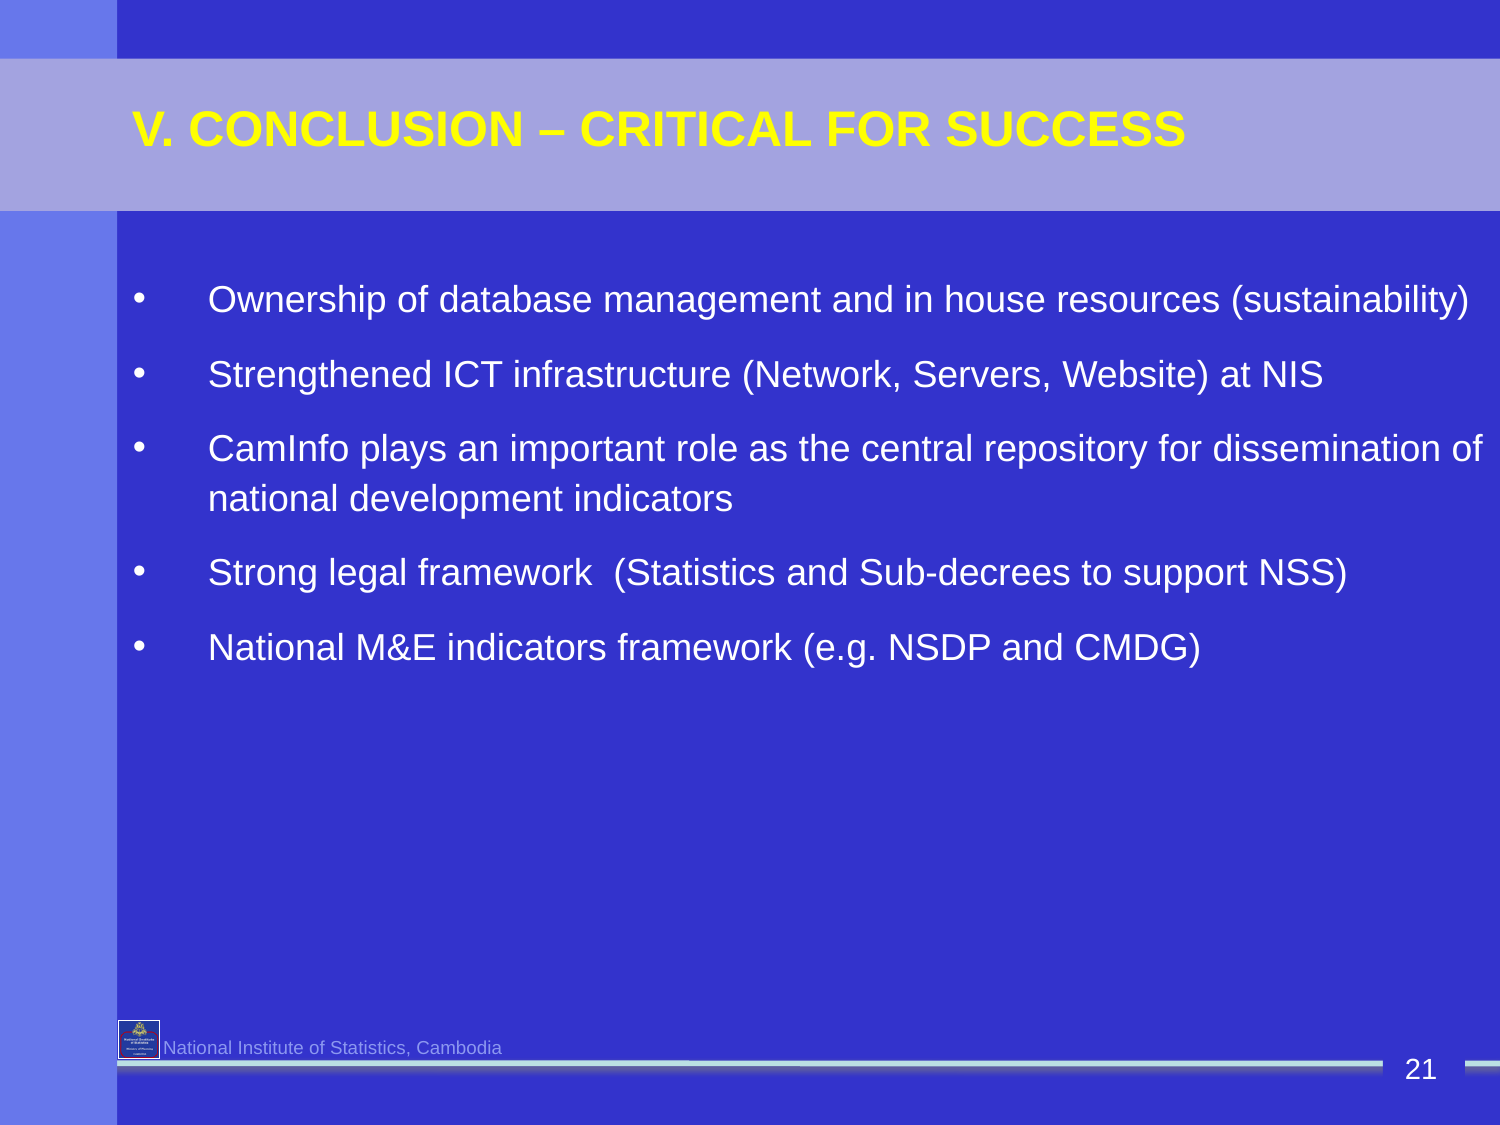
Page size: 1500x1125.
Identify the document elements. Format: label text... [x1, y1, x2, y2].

slide_number 21 [1382, 1042, 1460, 1096]
picture [119, 1021, 159, 1058]
text_box V. CONCLUSION – CRITICAL FOR SUCCESS [117, 88, 1436, 164]
text_box Ownership of database management and in house resources (sustainability) Strengthened ICT infrastructure (Network, Servers, Website) at NIS CamInfo plays an important role as the central repository for dissemination of national development indicators Strong legal framework (Statistics and Sub-decrees to support NSS) National M&E indicators framework (e.g. NSDP and CMDG) [118, 213, 1500, 675]
